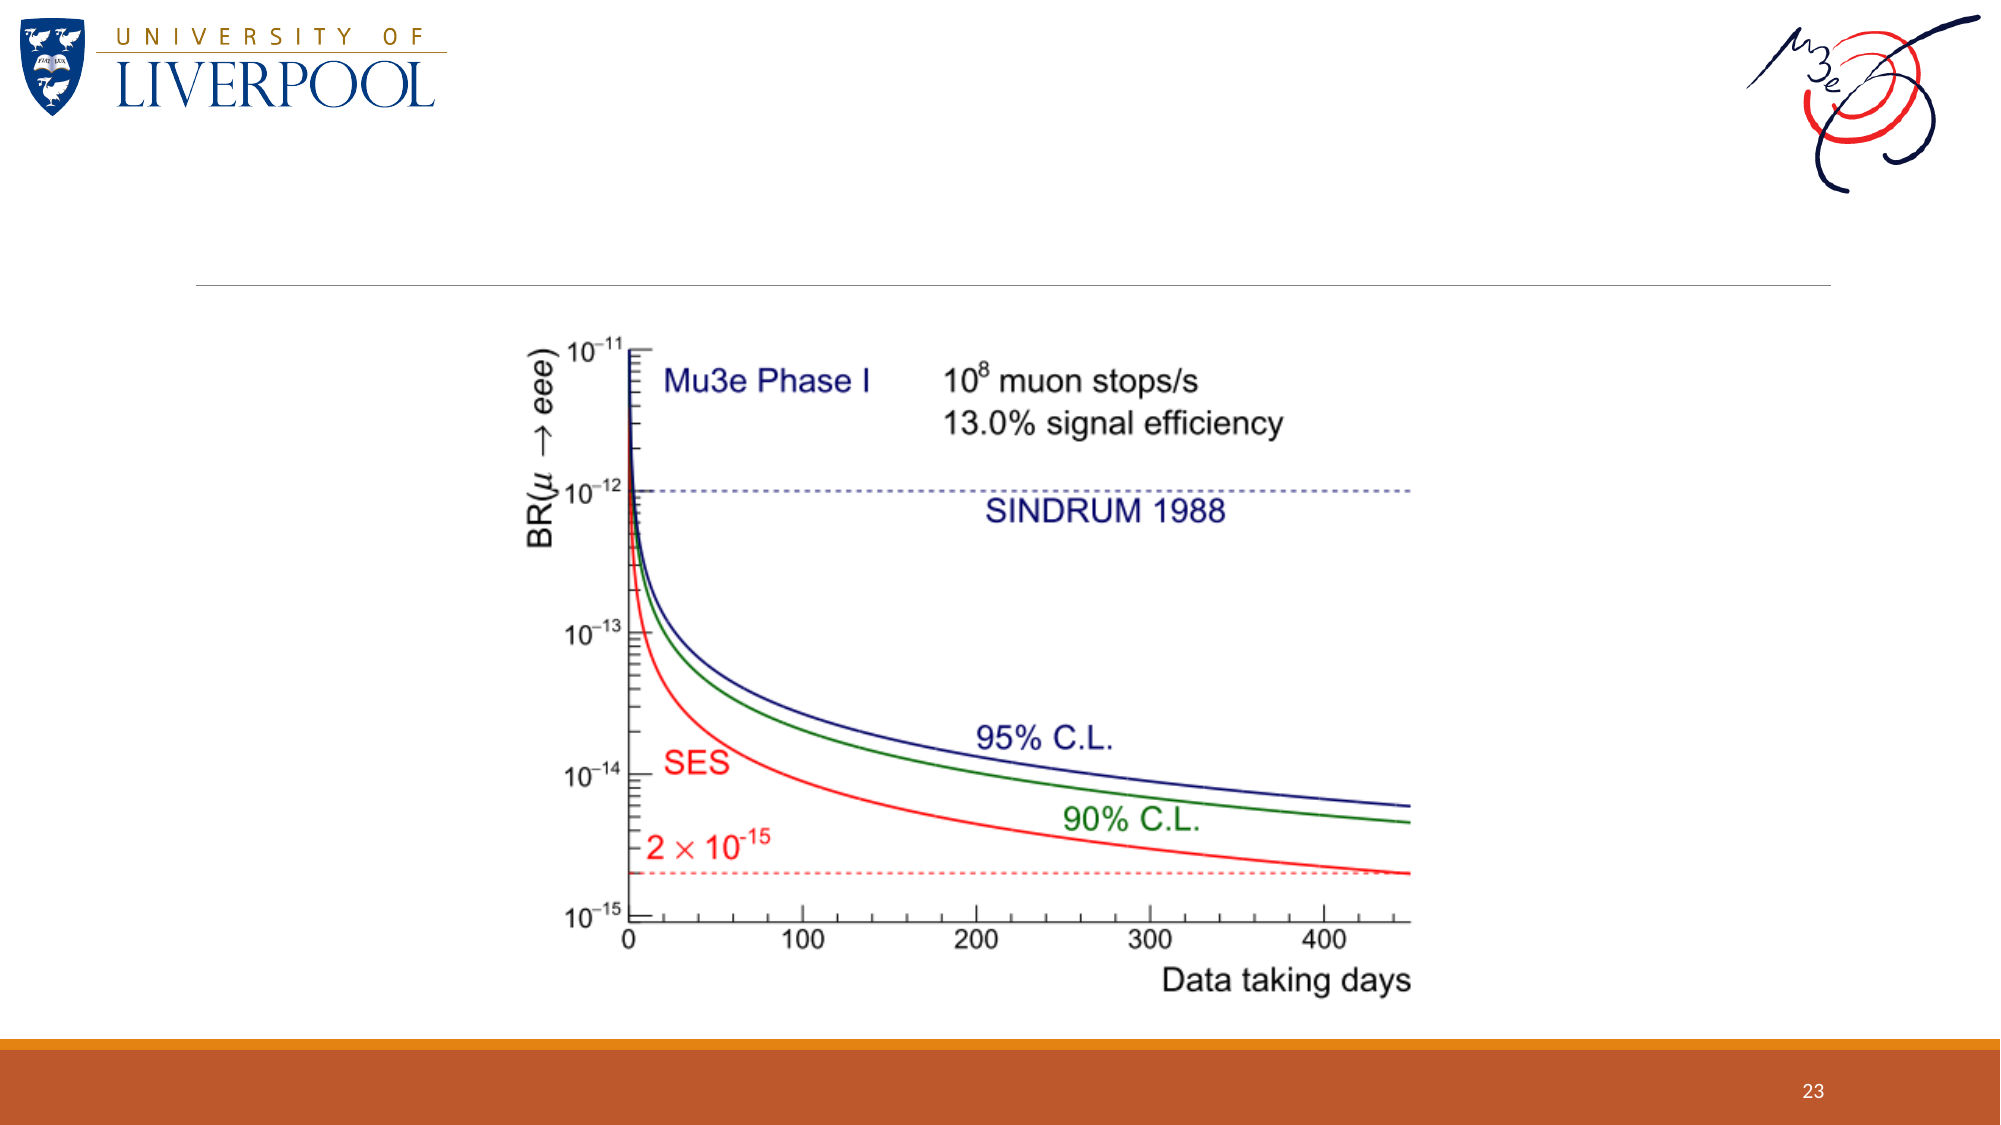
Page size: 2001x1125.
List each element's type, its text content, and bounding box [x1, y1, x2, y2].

picture [0, 0, 512, 182]
picture [505, 302, 1495, 1030]
picture [1735, 0, 2000, 236]
slide_number 23 [1624, 1059, 1840, 1120]
